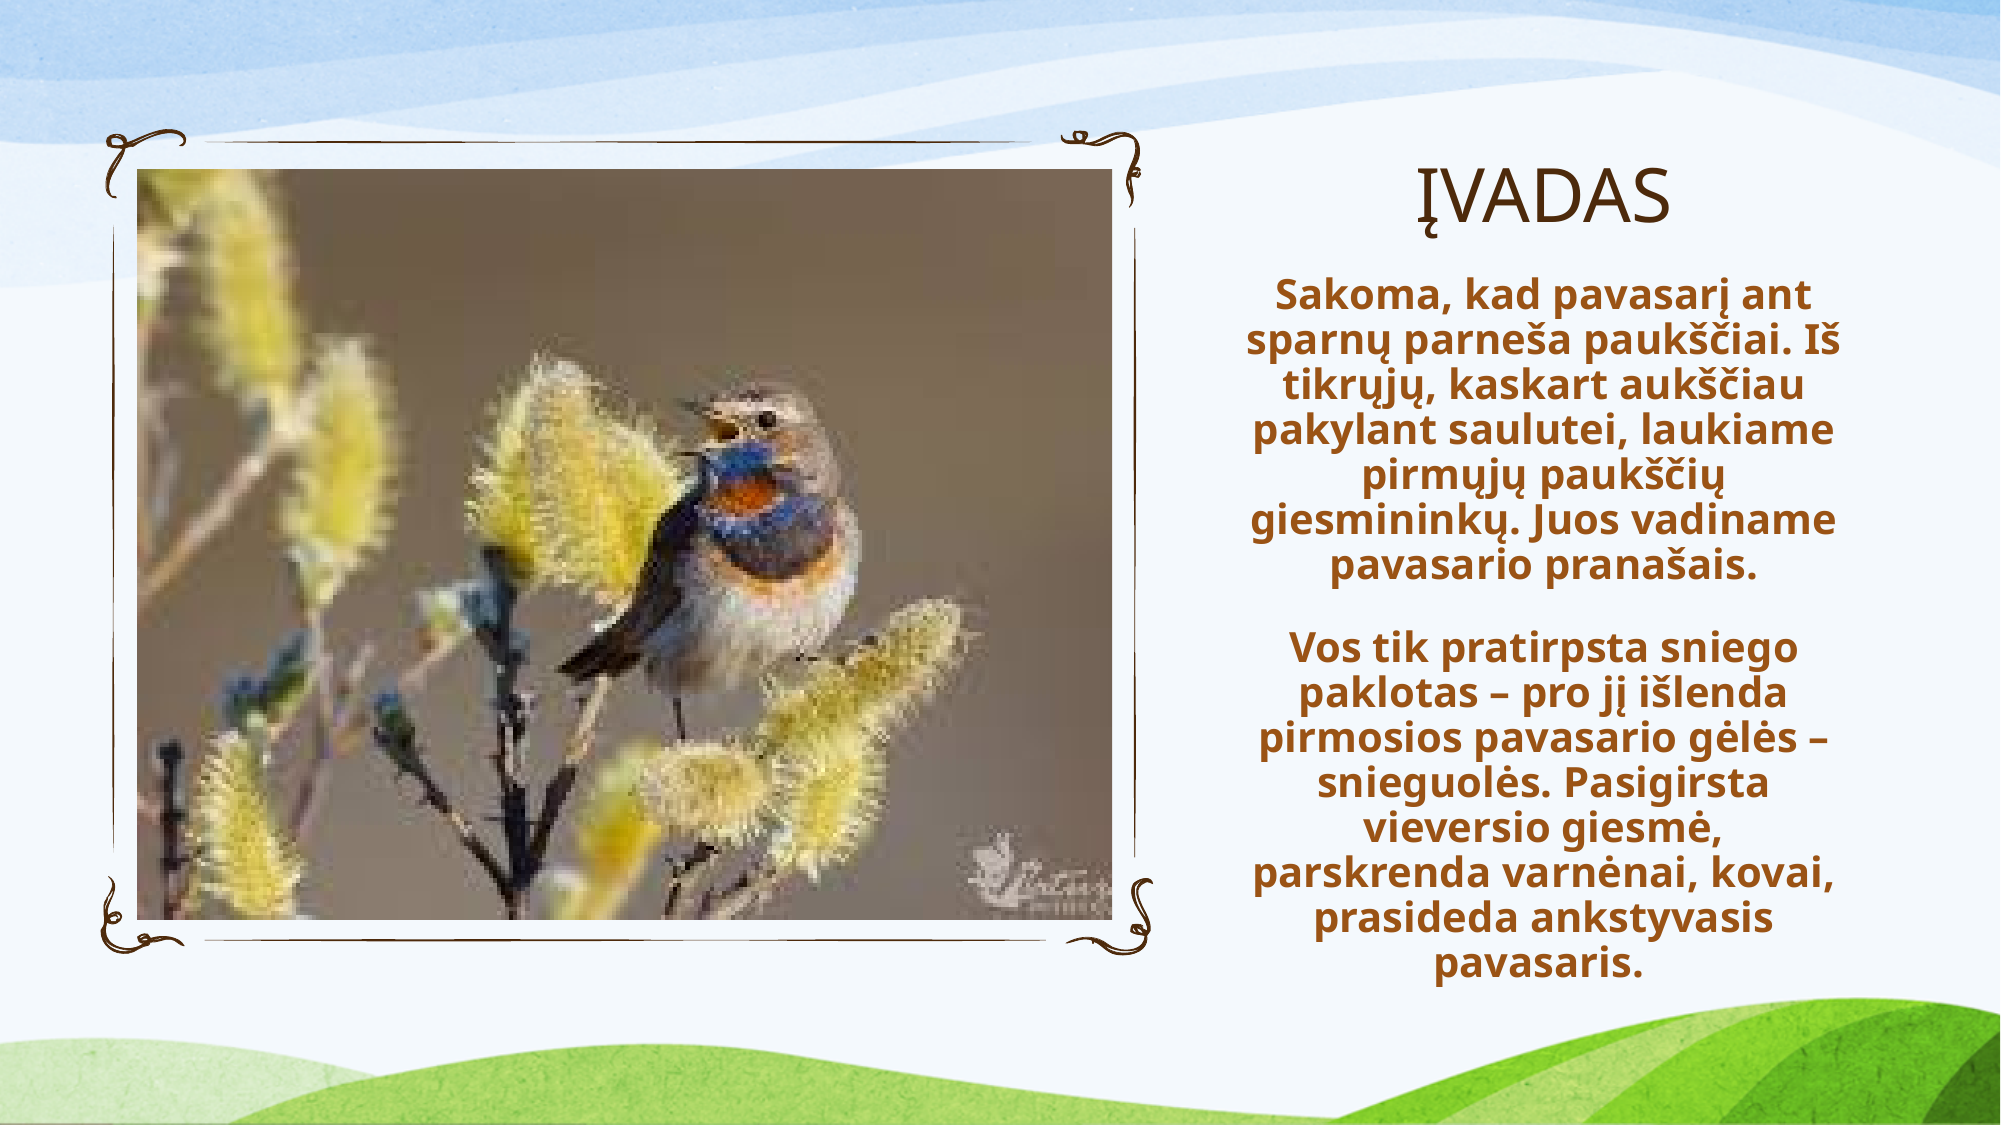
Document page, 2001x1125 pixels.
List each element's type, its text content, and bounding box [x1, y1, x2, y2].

picture [0, 0, 2001, 1125]
list Sakoma, kad pavasarį ant sparnų parneša paukščiai. Iš tikrųjų, kaskart aukščiau pakylant saulutei, laukiame pirmųjų paukščių giesmininkų. Juos vadiname pavasario pranašais. Vos tik pratirpsta sniego paklotas – pro jį išlenda pirmosios pavasario gėlės – snieguolės. Pasigirsta vieversio giesmė, parskrenda varnėnai, kovai, prasideda ankstyvasis pavasaris. [1229, 266, 1860, 939]
title ĮVADAS [1229, 149, 1860, 266]
